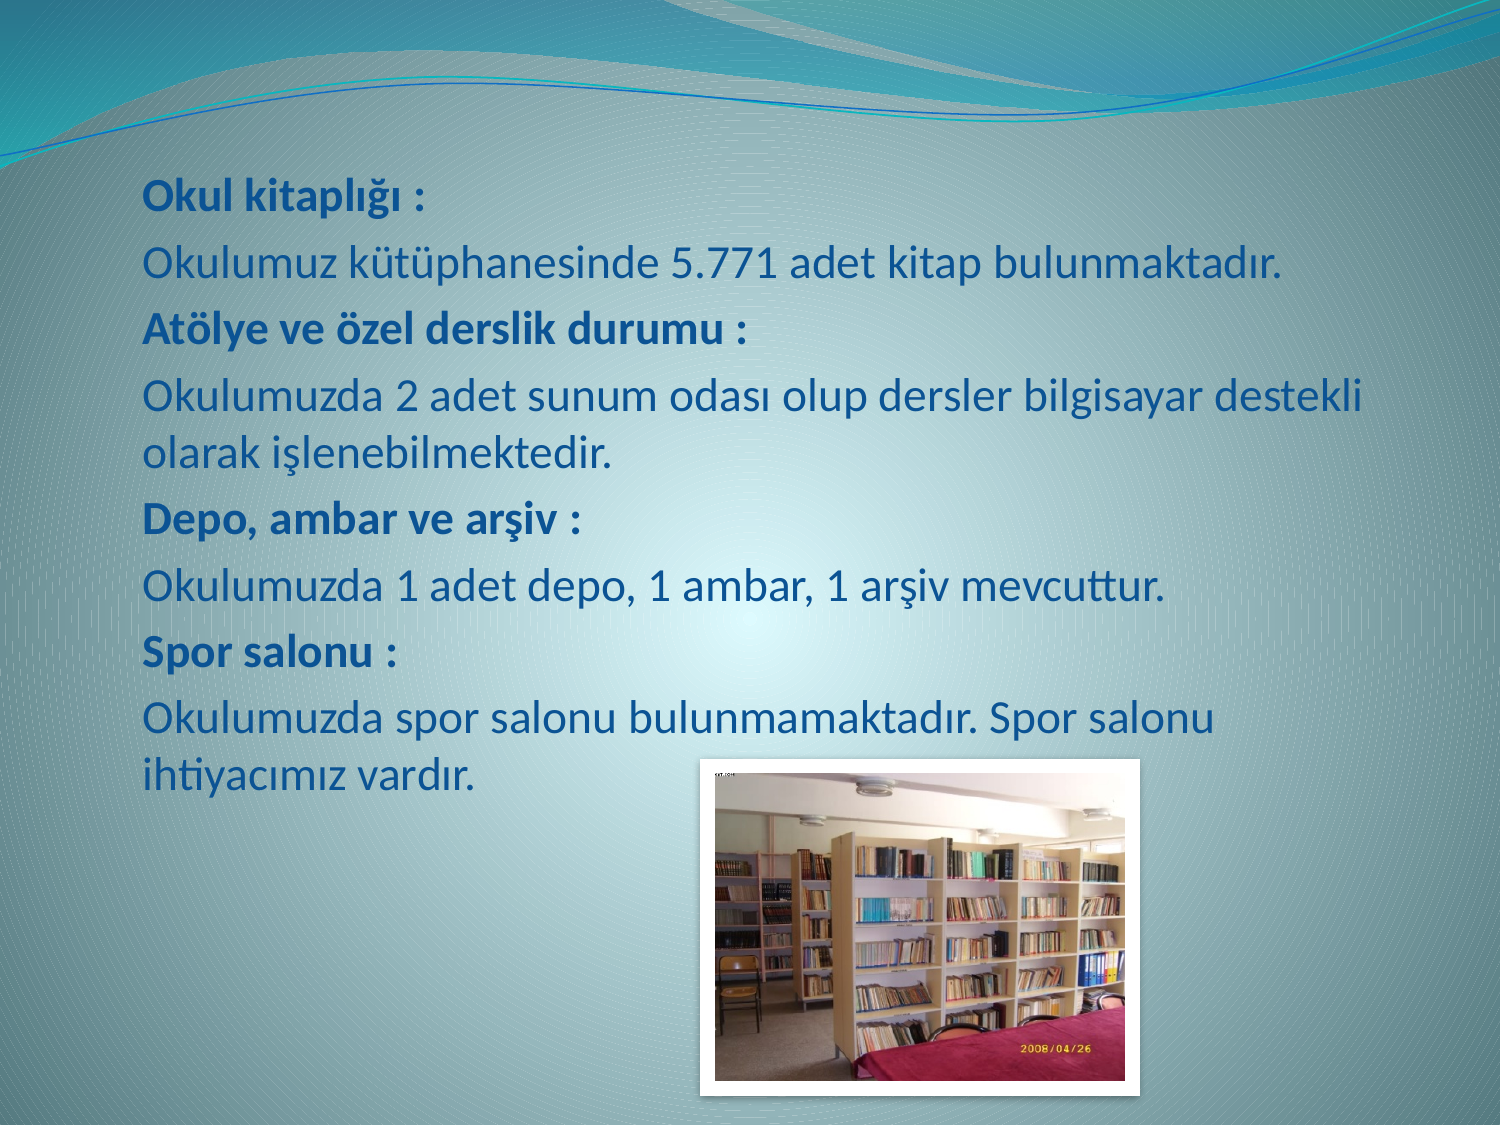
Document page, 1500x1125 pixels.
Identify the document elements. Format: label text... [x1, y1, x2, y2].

picture [714, 773, 1126, 1082]
list Okul kitaplığı : Okulumuz kütüphanesinde 5.771 adet kitap bulunmaktadır. Atölye ve özel derslik durumu : Okulumuzda 2 adet sunum odası olup dersler bilgisayar destekli olarak işlenebilmektedir. Depo, ambar ve arşiv : Okulumuzda 1 adet depo, 1 ambar, 1 arşiv mevcuttur. Spor salonu : Okulumuzda spor salonu bulunmamaktadır. Spor salonu ihtiyacımız vardır. [82, 152, 1432, 821]
